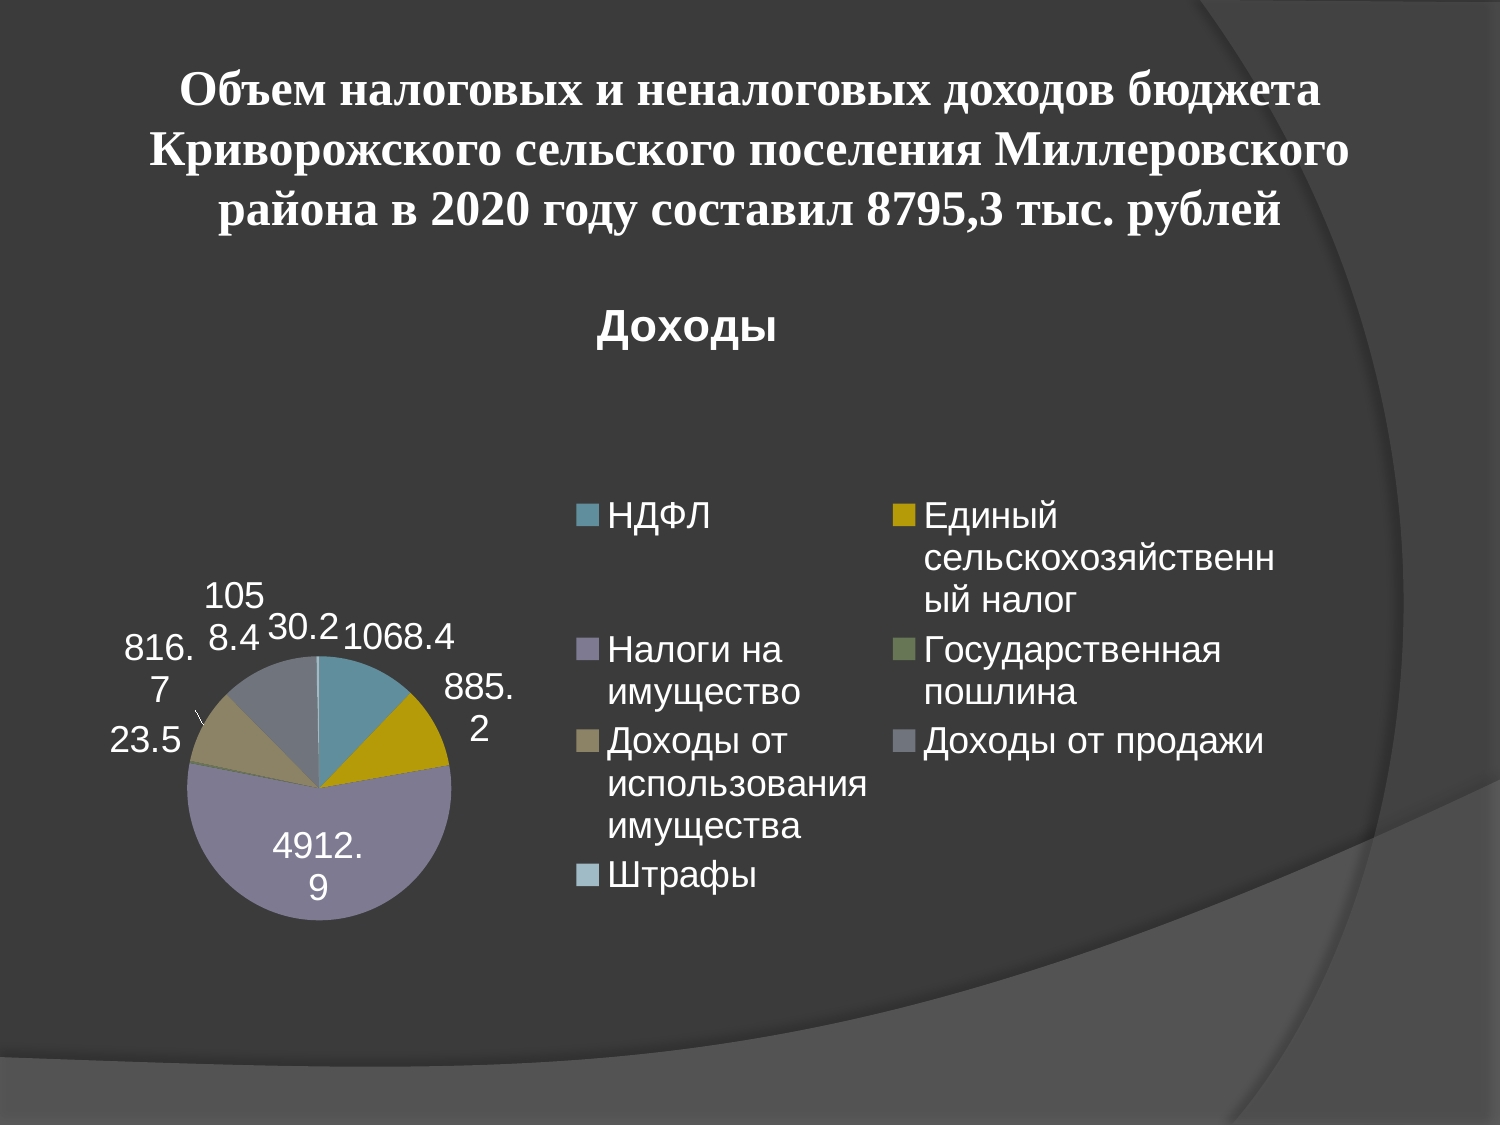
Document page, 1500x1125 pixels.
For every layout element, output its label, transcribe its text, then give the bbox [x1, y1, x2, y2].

title Объем налоговых и неналоговых доходов бюджета Криворожского сельского поселения Миллеровского района в 2020 году составил 8795,3 тыс. рублей [75, 58, 1425, 293]
chart [74, 262, 1301, 1125]
